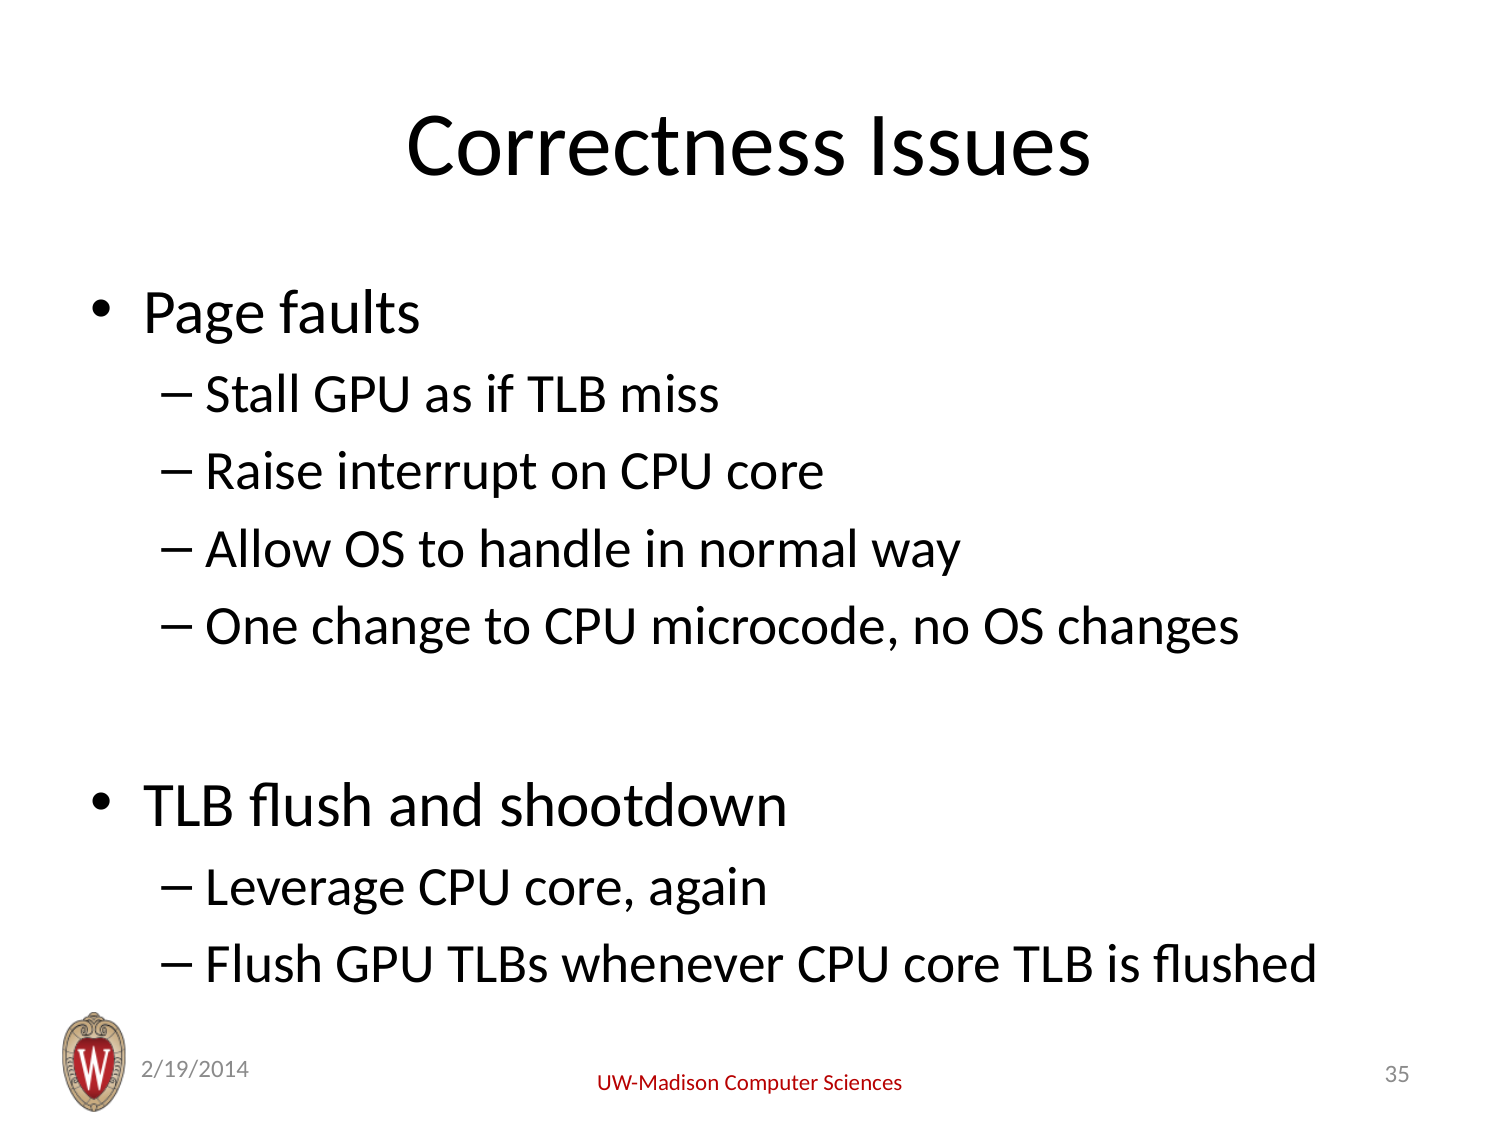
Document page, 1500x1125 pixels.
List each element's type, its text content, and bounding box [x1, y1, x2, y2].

footer UW-Madison Computer Sciences [537, 1051, 963, 1112]
title Correctness Issues [75, 45, 1425, 233]
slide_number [125, 1037, 375, 1098]
list Page faults Stall GPU as if TLB miss Raise interrupt on CPU core Allow OS to handle in normal way One change to CPU microcode, no OS changes TLB flush and shootdown Leverage CPU core, again Flush GPU TLBs whenever CPU core TLB is flushed [75, 262, 1425, 1005]
slide_number 35 [1074, 1042, 1425, 1103]
